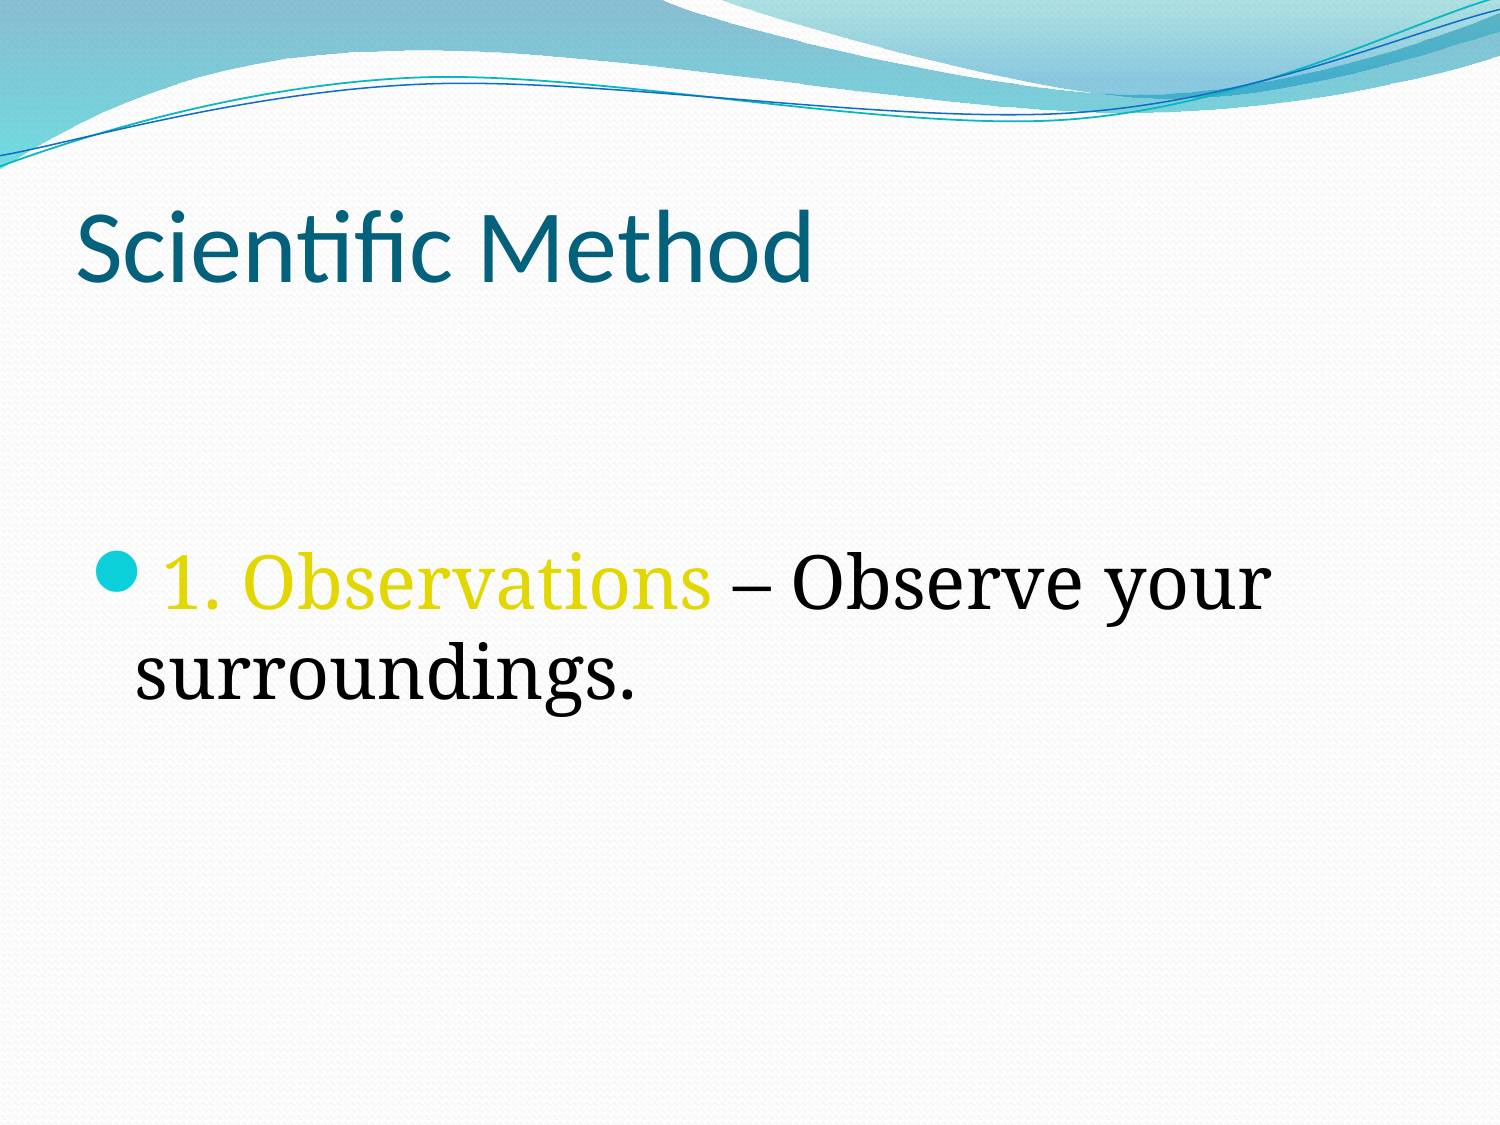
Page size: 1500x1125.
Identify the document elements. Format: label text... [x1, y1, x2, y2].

title Scientific Method [74, 115, 1426, 304]
list 1. Observations – Observe your surroundings. [74, 317, 1426, 1038]
